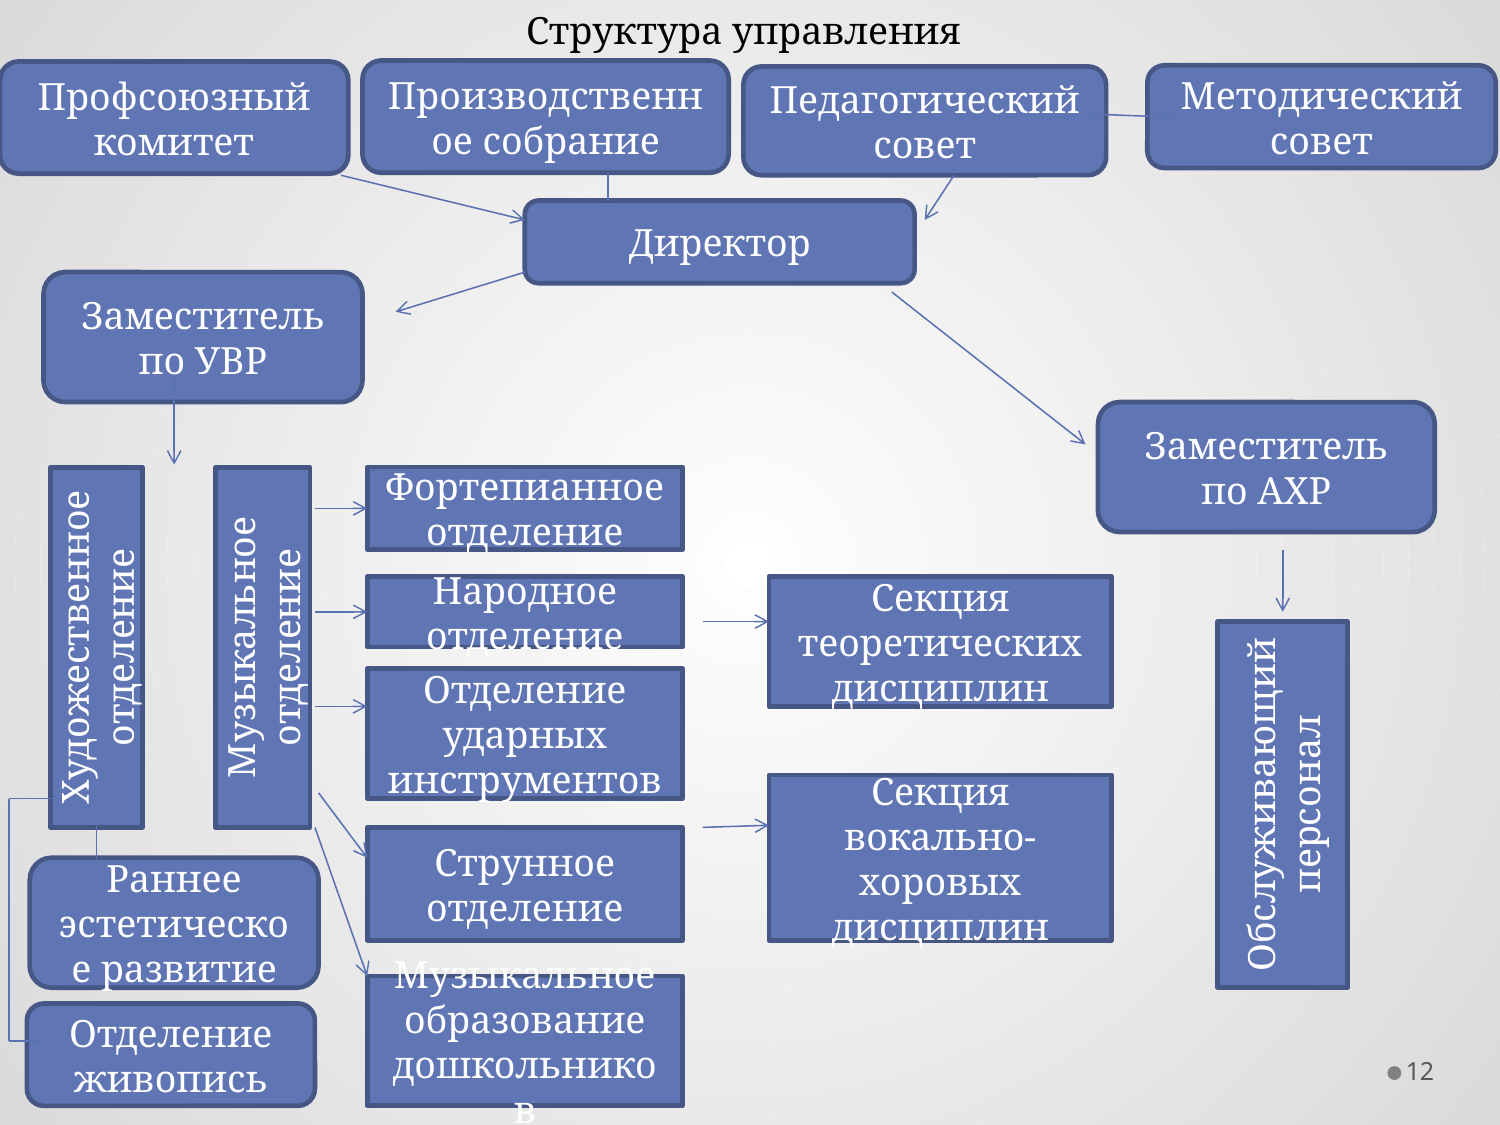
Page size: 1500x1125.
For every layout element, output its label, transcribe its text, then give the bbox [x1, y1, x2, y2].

text_box Обслуживающий персонал [1215, 619, 1350, 990]
text_box Народное отделение [365, 574, 685, 649]
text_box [924, 174, 955, 221]
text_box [318, 792, 368, 827]
text_box Музыкальное образование дошкольников [365, 974, 685, 1108]
text_box Производственное собрание [360, 58, 732, 176]
text_box Музыкальное отделение [213, 465, 312, 830]
text_box Отделение живопись [24, 1001, 318, 1109]
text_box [340, 174, 525, 221]
text_box Заместитель по АХР [1095, 399, 1438, 535]
text_box Секция теоретических дисциплин [767, 574, 1114, 709]
text_box Художественное отделение [48, 465, 145, 830]
text_box Фортепианное отделение [365, 465, 685, 552]
slide_number 12 [1401, 1042, 1494, 1103]
text_box Профсоюзный комитет [0, 59, 351, 177]
text_box Отделение ударных инструментов [365, 666, 685, 801]
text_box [1085, 113, 1176, 118]
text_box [395, 271, 525, 313]
text_box Педагогический совет [741, 64, 1109, 178]
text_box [891, 291, 1086, 445]
text_box Заместитель по УВР [41, 269, 365, 405]
text_box Структура управления [511, 0, 976, 60]
text_box Раннее эстетическое развитие [27, 855, 314, 991]
text_box Методический совет [1144, 62, 1499, 171]
footer [108, 1042, 576, 1103]
text_box Секция вокально-хоровых дисциплин [767, 773, 1114, 943]
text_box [314, 827, 368, 977]
text_box Директор [522, 198, 917, 286]
text_box Струнное отделение [371, 825, 685, 943]
